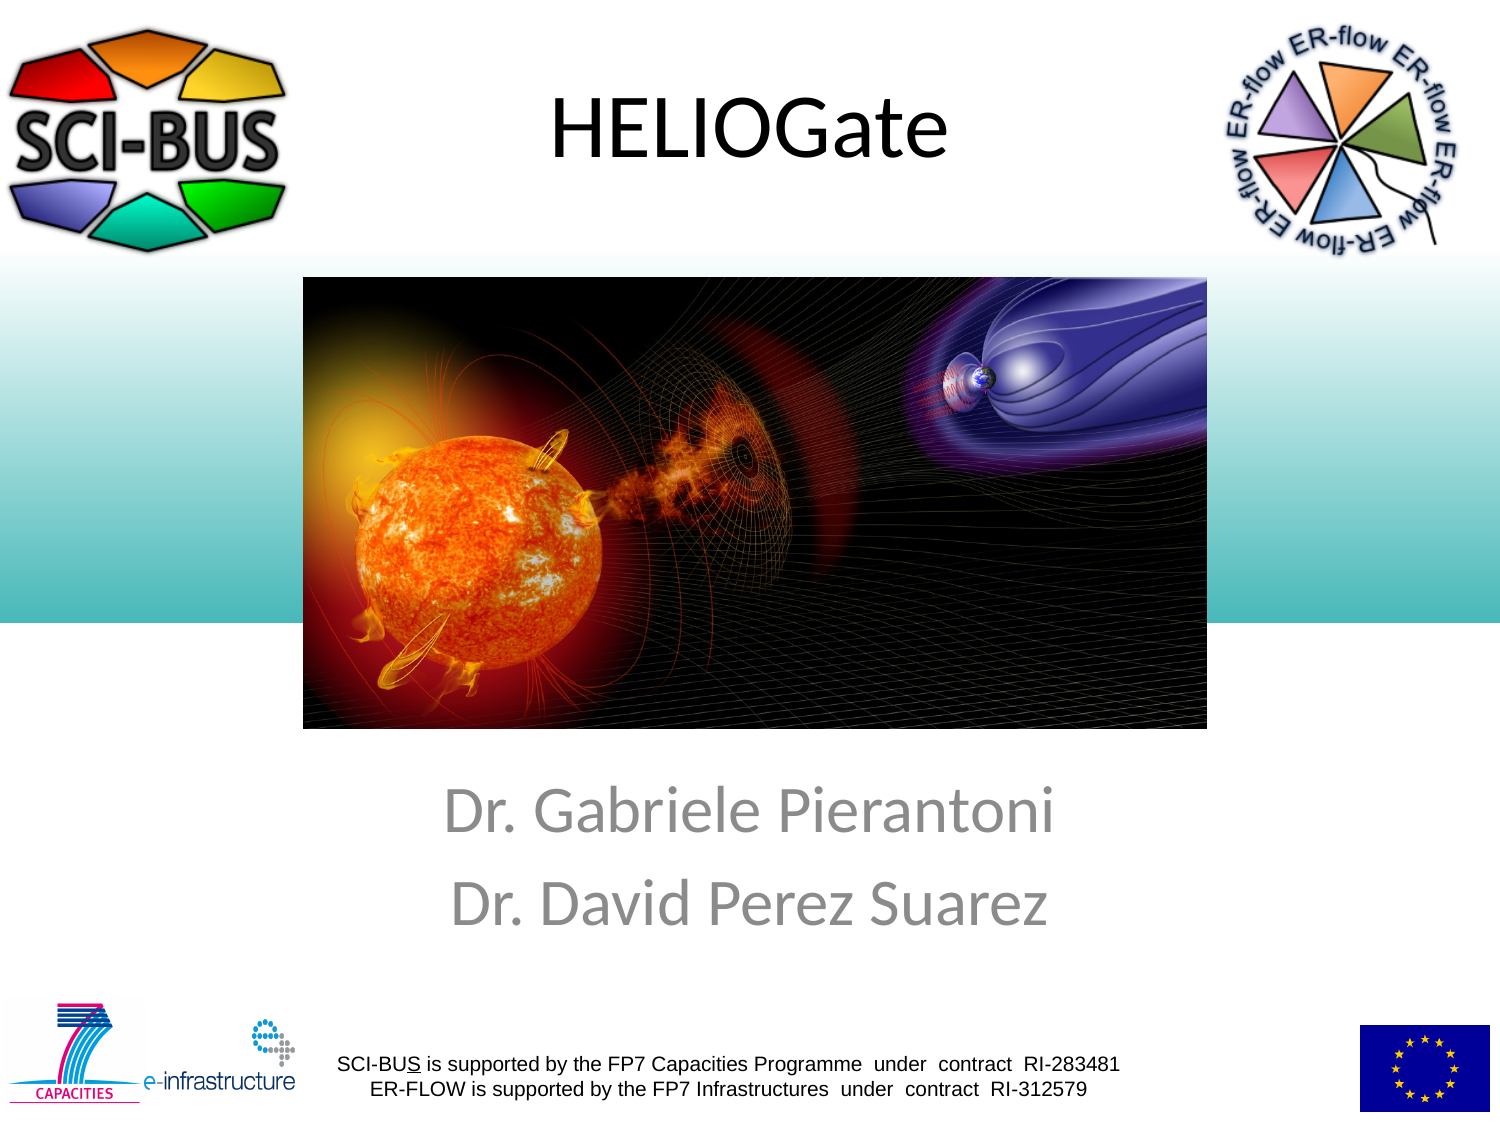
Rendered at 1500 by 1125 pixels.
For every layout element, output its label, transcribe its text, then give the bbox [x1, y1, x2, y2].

picture [1360, 1025, 1490, 1112]
picture [303, 277, 1207, 730]
picture [1212, 11, 1471, 271]
picture [3, 24, 292, 258]
subtitle Dr. Gabriele Pierantoni Dr. David Perez Suarez [225, 757, 1275, 972]
picture [3, 996, 295, 1112]
title HELIOGate [112, 0, 1388, 242]
picture [257, 1025, 274, 1034]
